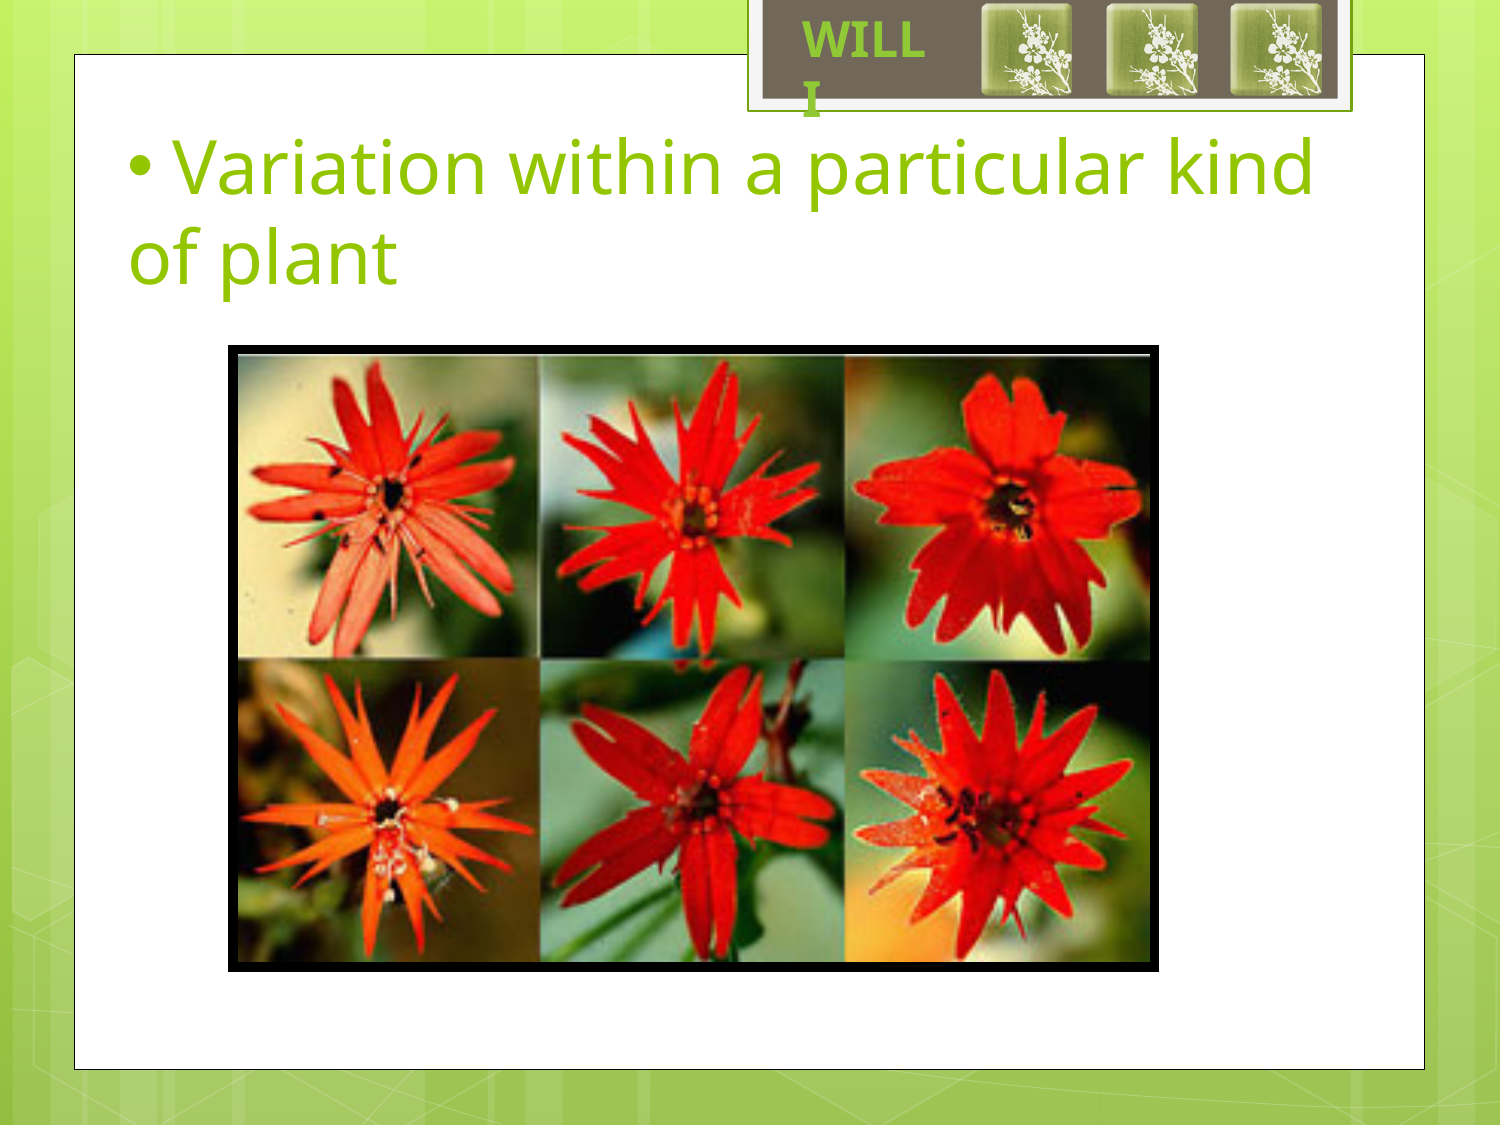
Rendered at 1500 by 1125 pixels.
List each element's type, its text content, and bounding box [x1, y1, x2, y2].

picture [974, 0, 1079, 101]
text_box Variation within a particular kind of plant [112, 112, 1400, 308]
picture [237, 353, 1151, 963]
text_box WILLI [787, 0, 950, 135]
picture [1224, 0, 1329, 101]
picture [1099, 0, 1204, 101]
